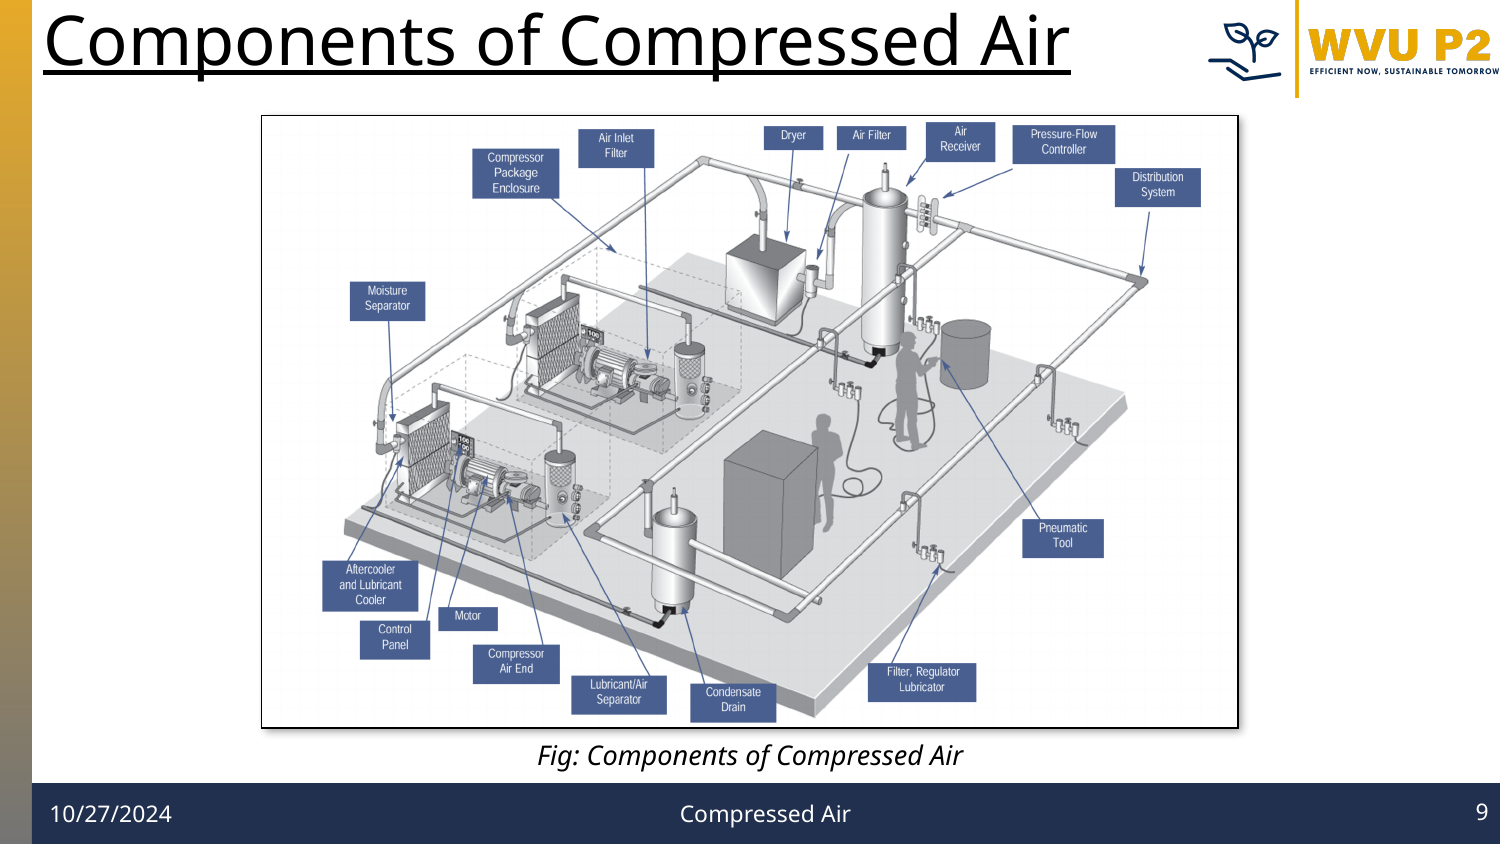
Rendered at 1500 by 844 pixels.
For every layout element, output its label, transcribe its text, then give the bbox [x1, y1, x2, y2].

picture [262, 116, 1238, 728]
title Components of Compressed Air [32, 0, 1200, 78]
picture [1208, 0, 1500, 98]
text_box Fig: Components of Compressed Air [256, 730, 1244, 778]
slide_number ‹#› [1384, 791, 1500, 837]
